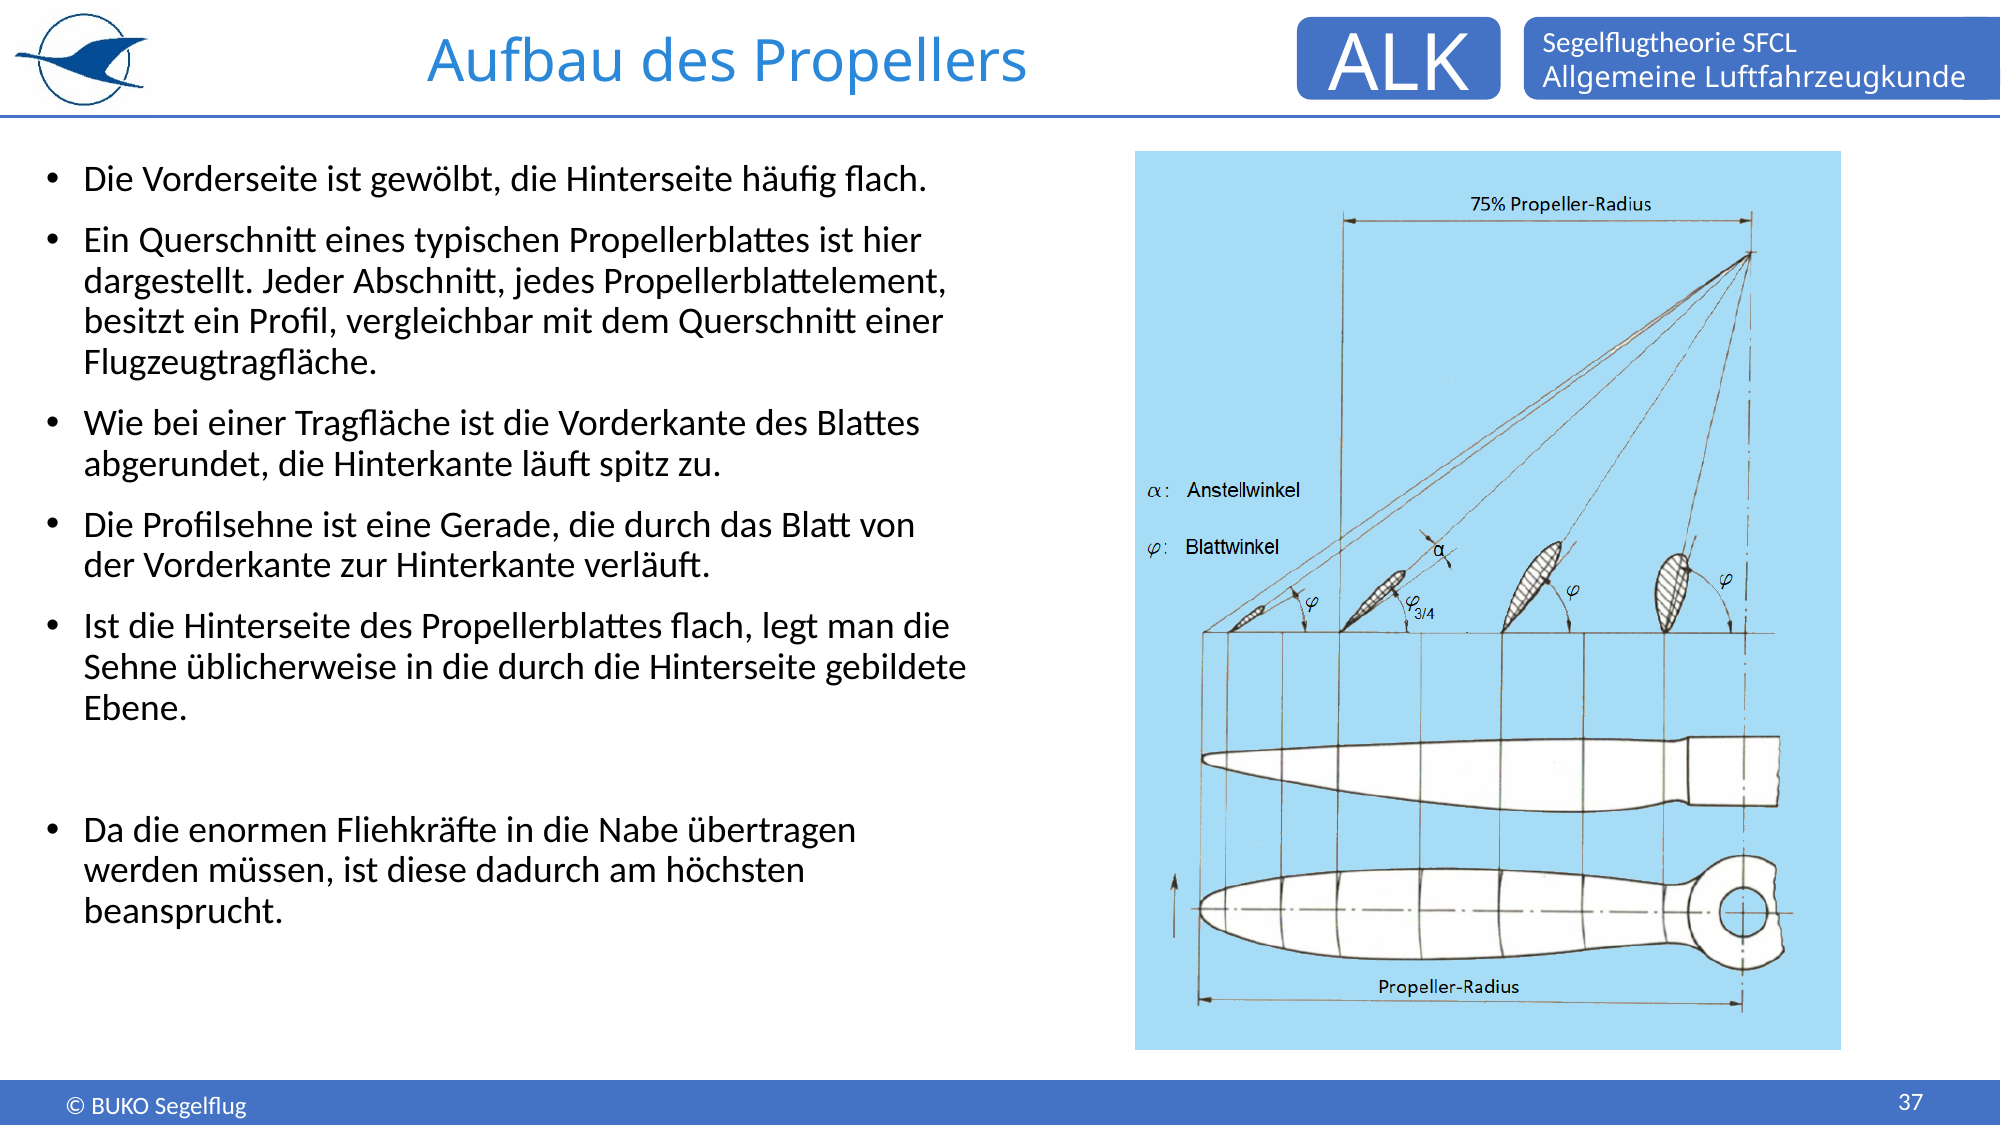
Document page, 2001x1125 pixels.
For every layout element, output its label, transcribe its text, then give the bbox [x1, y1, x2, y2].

list Die Vorderseite ist gewölbt, die Hinterseite häufig flach. Ein Querschnitt eines typischen Propellerblattes ist hier dargestellt. Jeder Abschnitt, jedes Propellerblattelement, besitzt ein Profil, vergleichbar mit dem Querschnitt einer Flugzeugtragfläche. Wie bei einer Tragfläche ist die Vorderkante des Blattes abgerundet, die Hinterkante läuft spitz zu. Die Profilsehne ist eine Gerade, die durch das Blatt von der Vorderkante zur Hinterkante verläuft. Ist die Hinterseite des Propellerblattes flach, legt man die Sehne üblicherweise in die durch die Hinterseite gebildete Ebene. Da die enormen Fliehkräfte in die Nabe übertragen werden müssen, ist diese dadurch am höchsten beansprucht. [31, 151, 988, 1050]
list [1135, 151, 1841, 1050]
slide_number 37 [1883, 1077, 1972, 1125]
title Aufbau des Propellers [156, 21, 1300, 105]
picture [14, 2, 157, 115]
